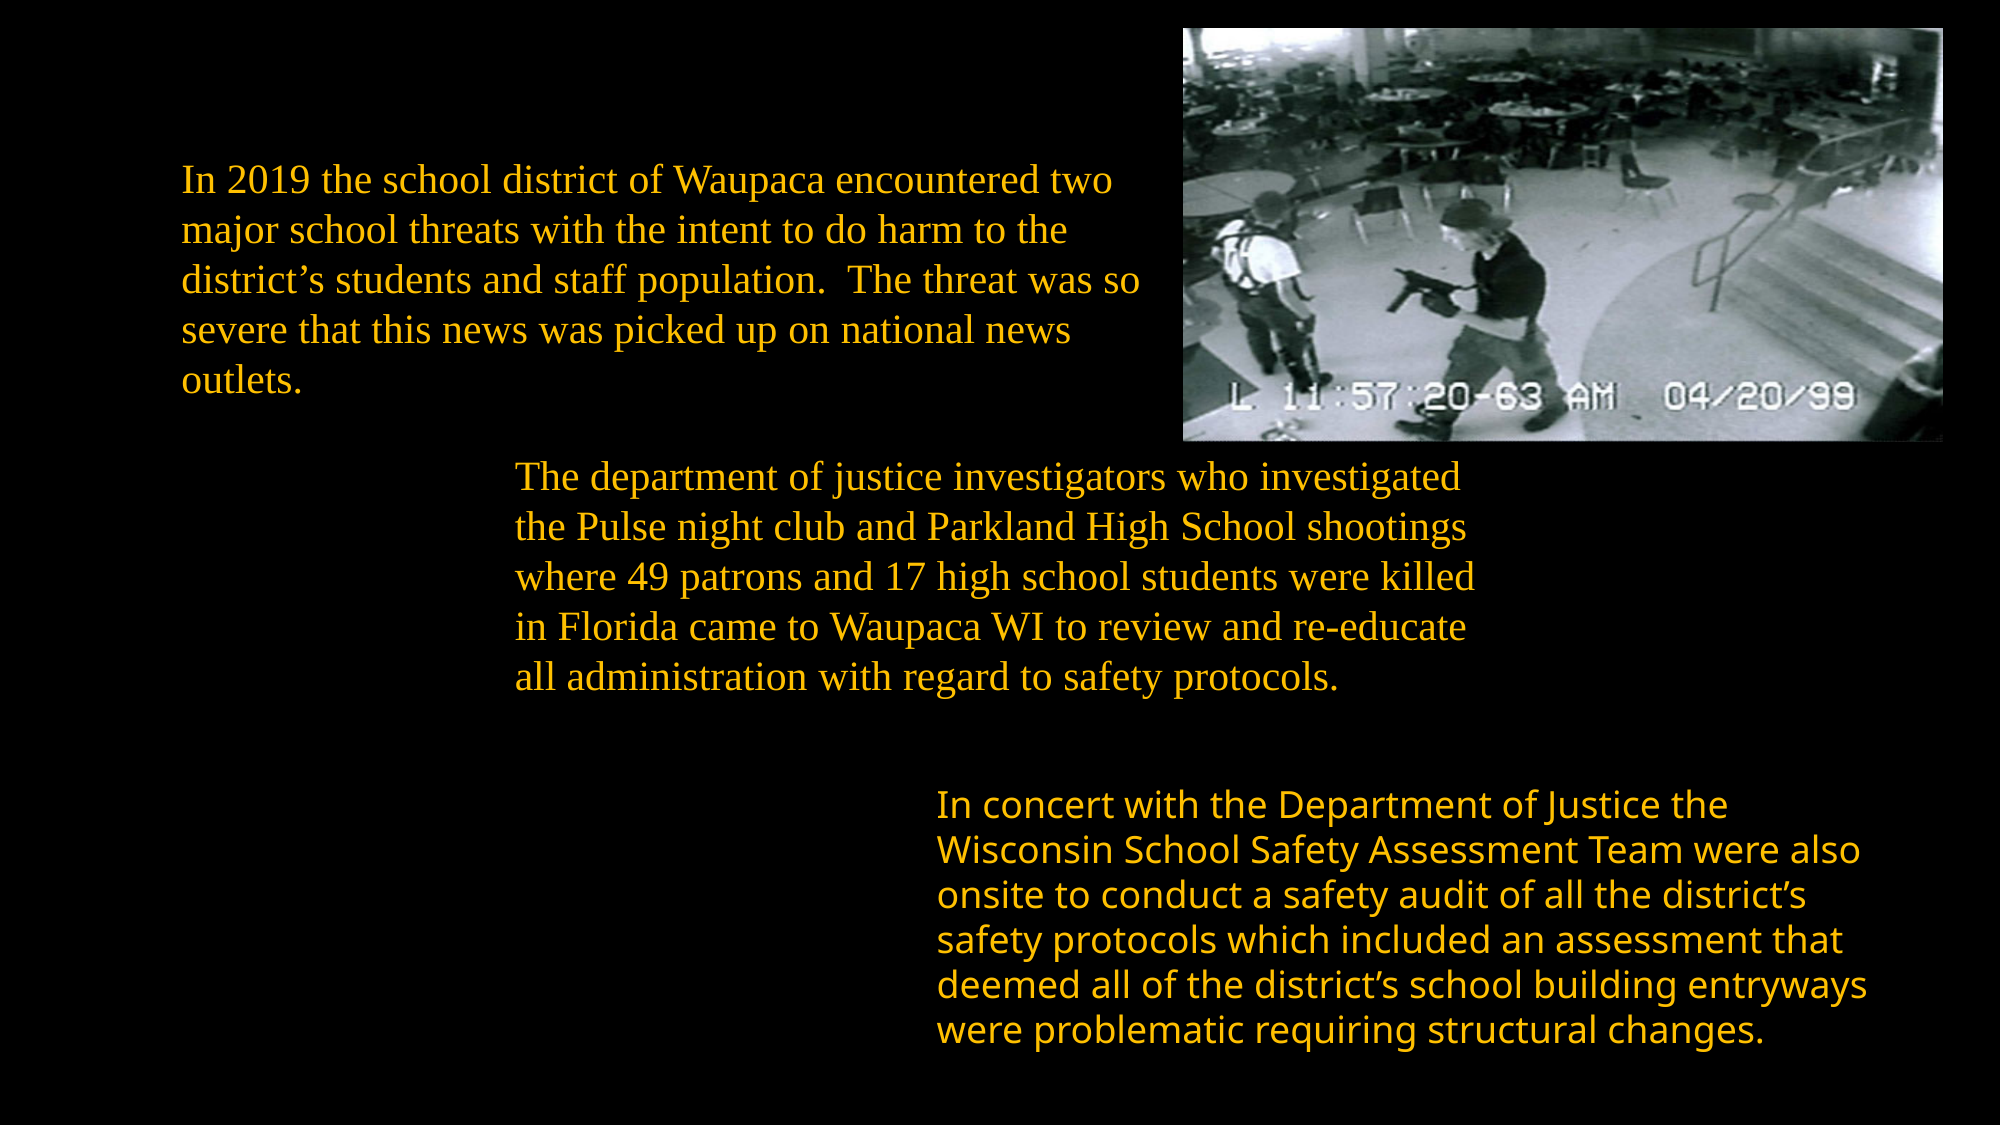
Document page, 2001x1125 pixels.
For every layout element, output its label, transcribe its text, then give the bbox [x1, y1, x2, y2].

text_box In 2019 the school district of Waupaca encountered two major school threats with the intent to do harm to the district’s students and staff population. The threat was so severe that this news was picked up on national news outlets. [166, 144, 1167, 410]
picture [1183, 28, 1943, 442]
text_box In concert with the Department of Justice the Wisconsin School Safety Assessment Team were also onsite to conduct a safety audit of all the district’s safety protocols which included an assessment that deemed all of the district’s school building entryways were problematic requiring structural changes. [921, 773, 1922, 1059]
text_box The department of justice investigators who investigated the Pulse night club and Parkland High School shootings where 49 patrons and 17 high school students were killed in Florida came to Waupaca WI to review and re-educate all administration with regard to safety protocols. [500, 441, 1500, 707]
